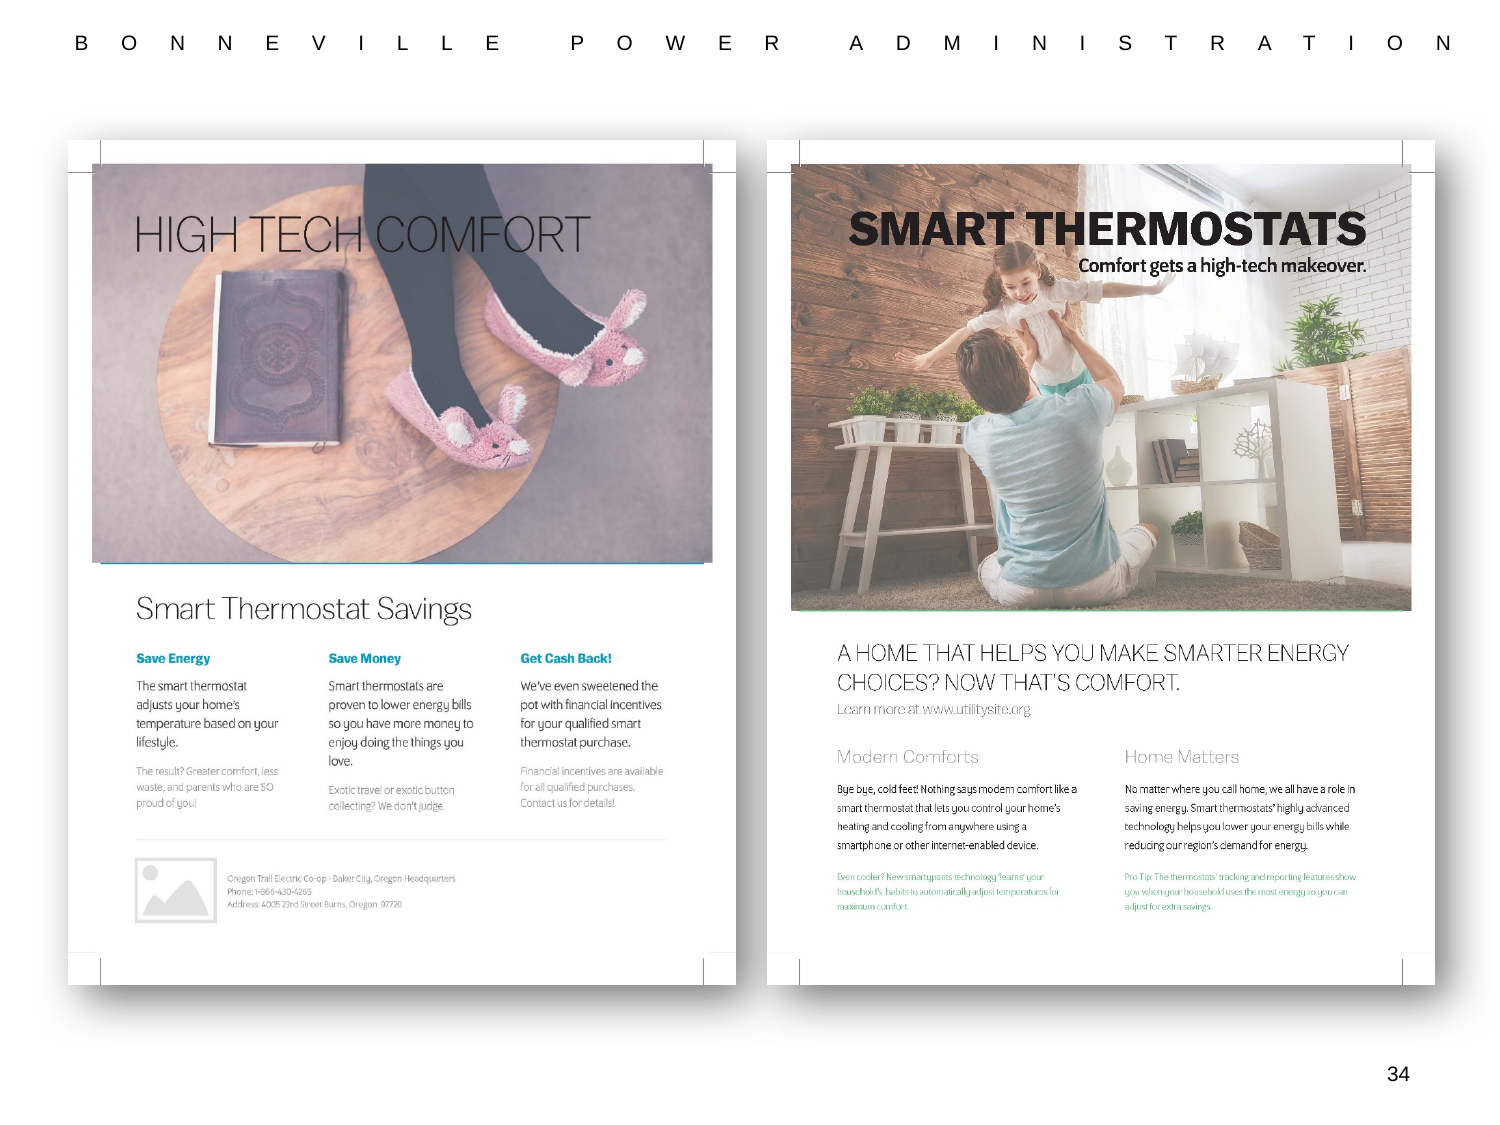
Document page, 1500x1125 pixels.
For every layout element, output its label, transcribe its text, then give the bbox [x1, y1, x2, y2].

slide_number 34 [1074, 1042, 1425, 1103]
picture [767, 140, 1435, 985]
picture [68, 140, 736, 985]
